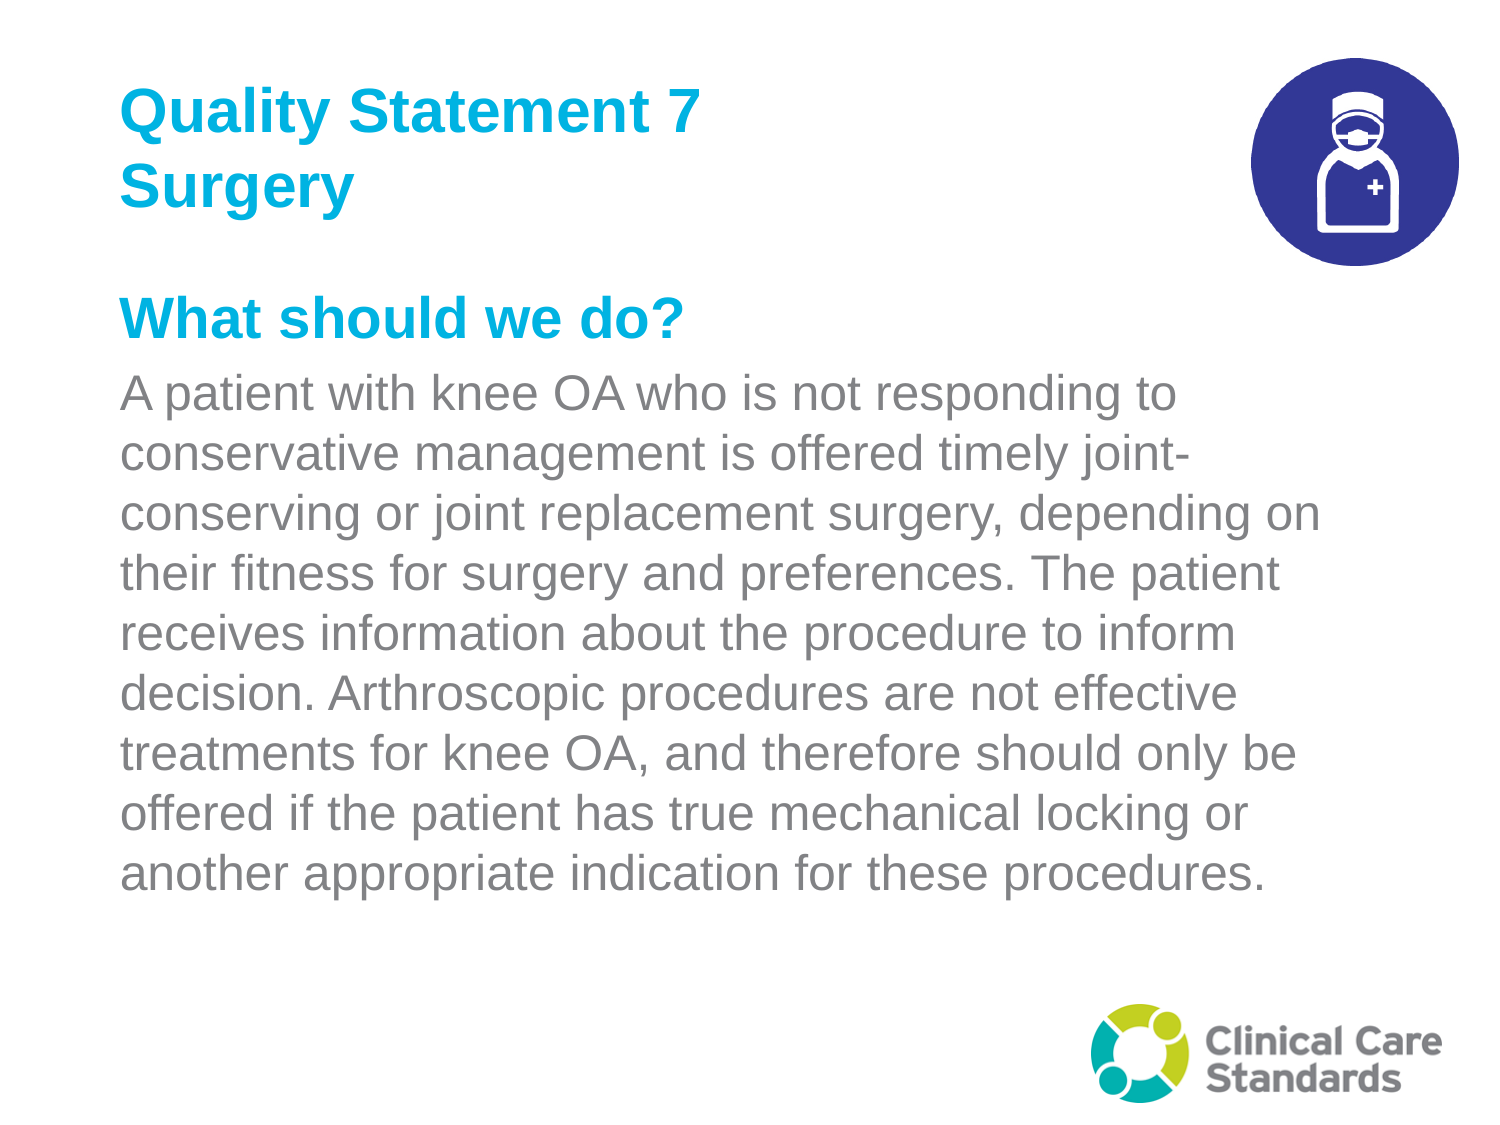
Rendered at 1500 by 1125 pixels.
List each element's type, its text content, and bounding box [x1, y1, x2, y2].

picture [1091, 1004, 1442, 1103]
list What should we do? A patient with knee OA who is not responding to conservative management is offered timely joint-conserving or joint replacement surgery, depending on their fitness for surgery and preferences. The patient receives information about the procedure to inform decision. Arthroscopic procedures are not effective treatments for knee OA, and therefore should only be offered if the patient has true mechanical locking or another appropriate indication for these procedures. [119, 280, 1425, 977]
title Quality Statement 7 Surgery [119, 70, 1246, 233]
picture [1251, 58, 1459, 266]
